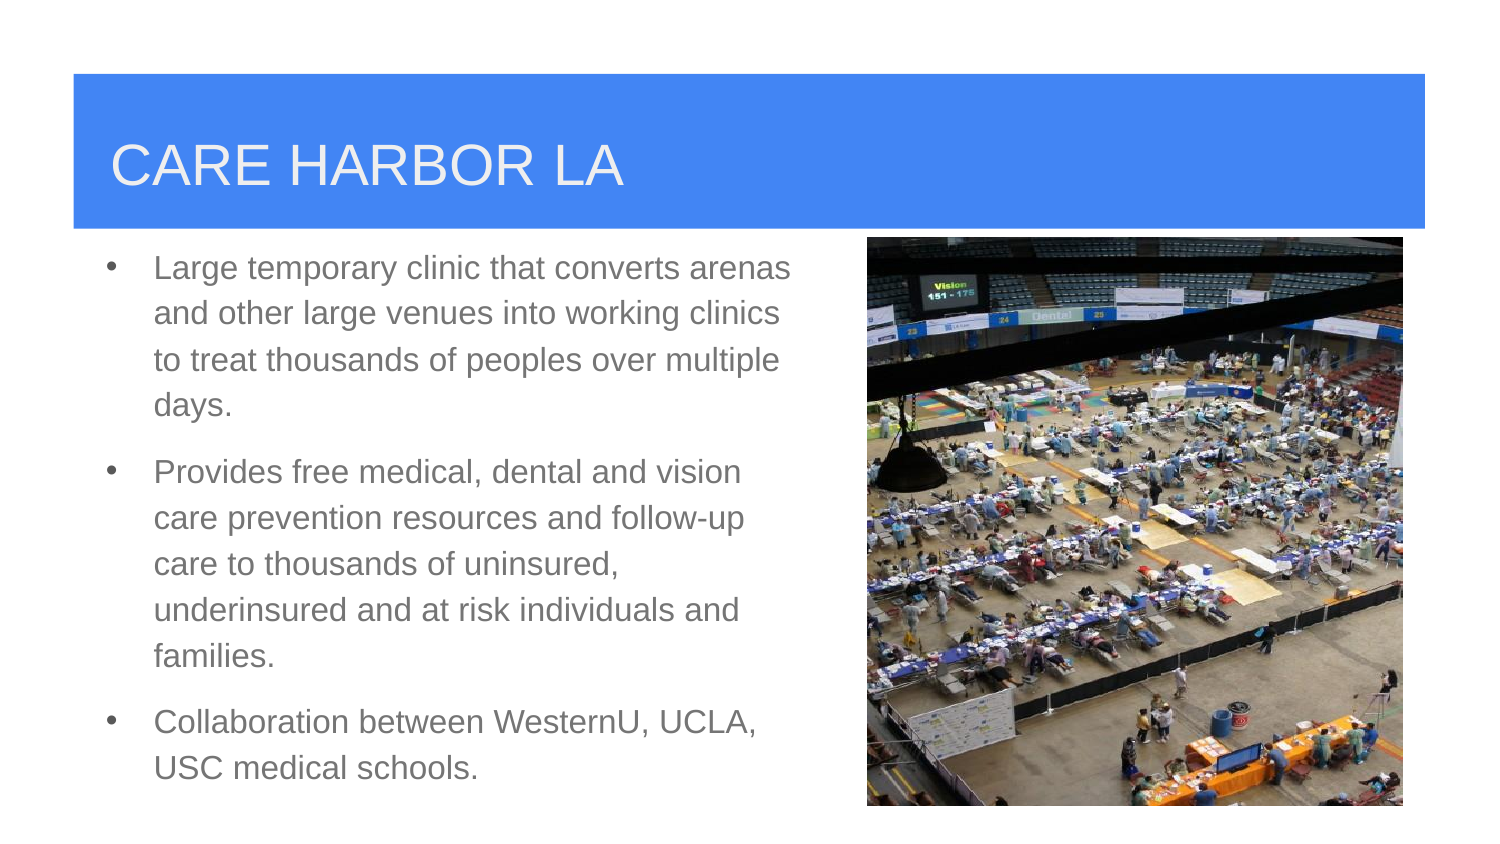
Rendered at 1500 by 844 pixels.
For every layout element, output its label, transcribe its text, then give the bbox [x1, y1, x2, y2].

picture [867, 236, 1403, 807]
list Large temporary clinic that converts arenas and other large venues into working clinics to treat thousands of peoples over multiple days. Provides free medical, dental and vision care prevention resources and follow-up care to thousands of uninsured, underinsured and at risk individuals and families. Collaboration between WesternU, UCLA, USC medical schools. [88, 235, 824, 791]
title CARE HARBOR LA [95, 83, 646, 235]
